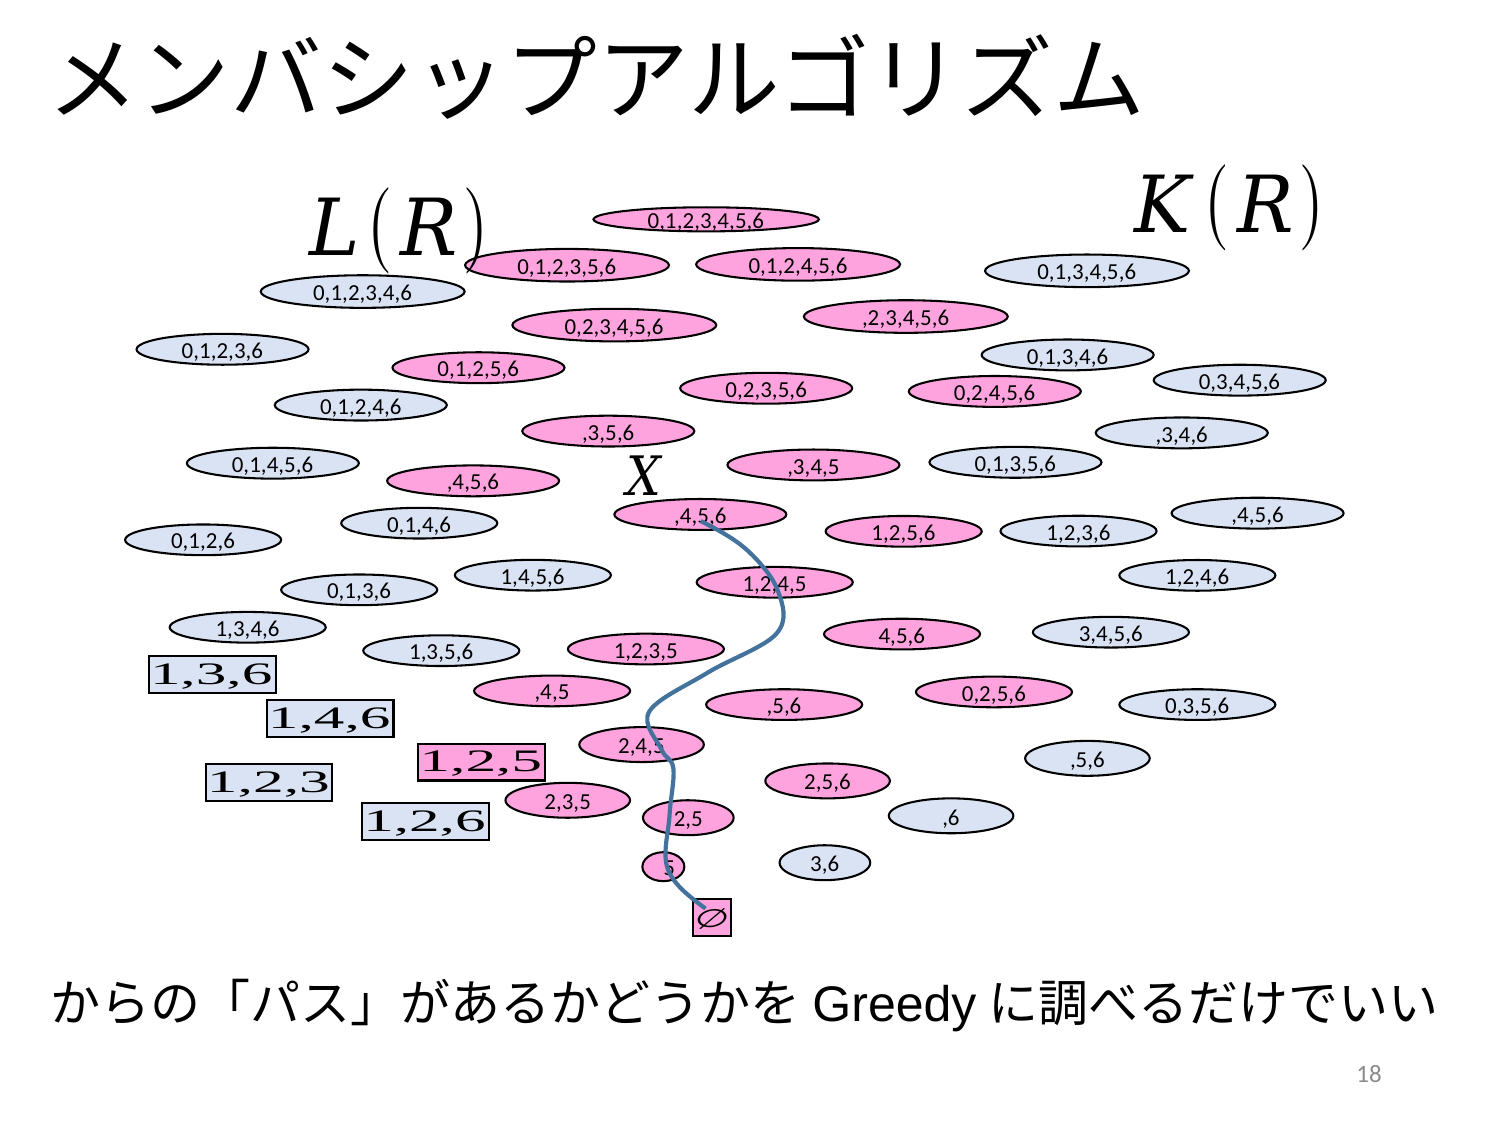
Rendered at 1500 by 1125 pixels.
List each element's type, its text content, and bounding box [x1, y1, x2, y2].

title メンバシップアルゴリズム [32, 18, 1437, 148]
slide_number 18 [1059, 1042, 1397, 1103]
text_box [125, 158, 1344, 935]
